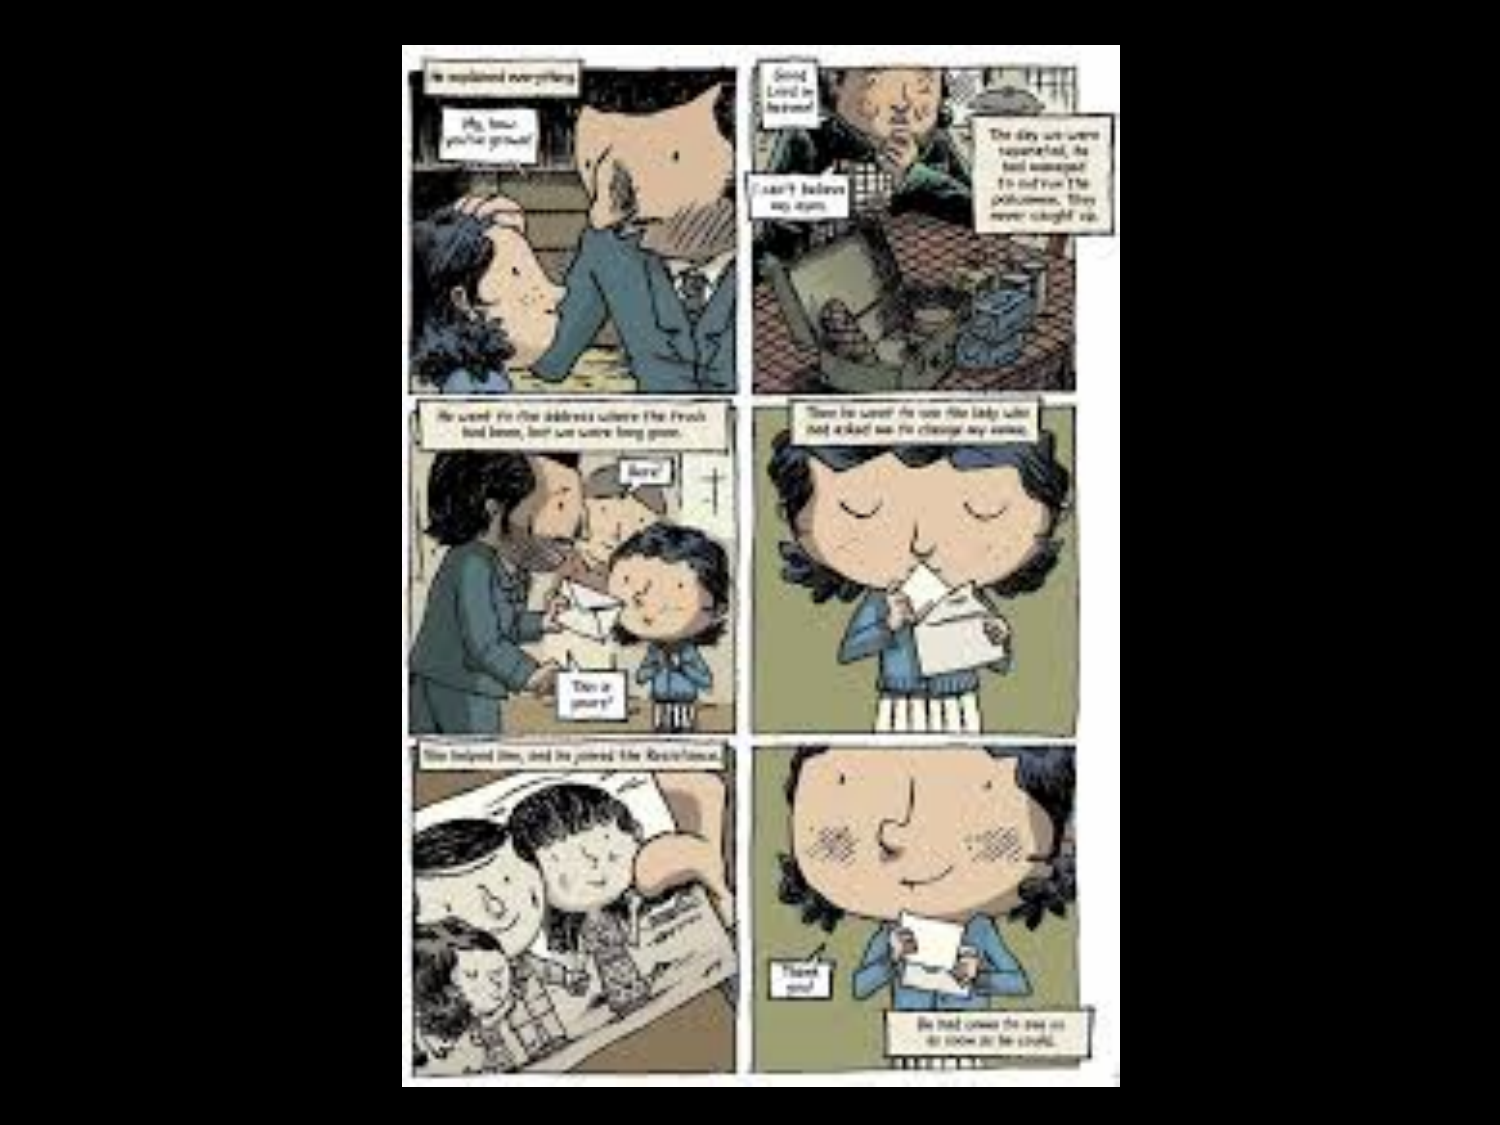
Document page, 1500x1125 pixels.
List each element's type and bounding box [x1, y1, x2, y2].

list [0, 44, 1500, 1087]
